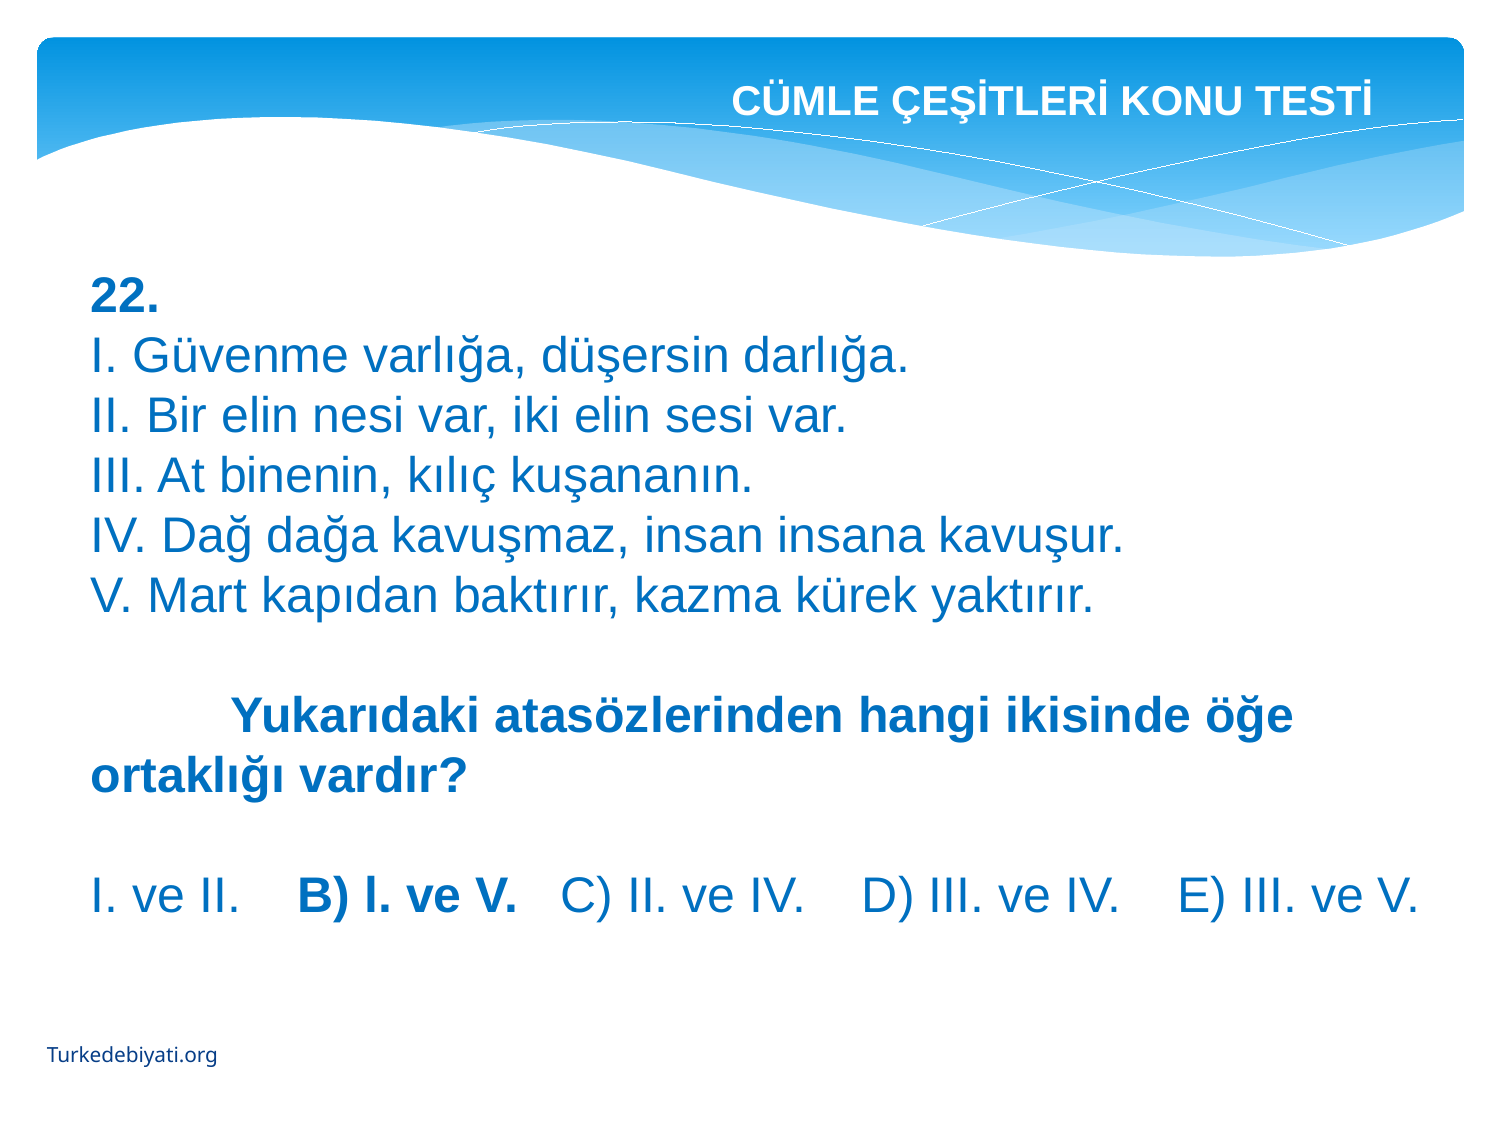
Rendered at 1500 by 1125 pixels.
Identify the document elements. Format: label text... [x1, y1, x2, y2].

text_box CÜMLE ÇEŞİTLERİ KONU TESTİ [655, 66, 1388, 132]
text_box 22. I. Güvenme varlığa, düşersin darlığa. II. Bir elin nesi var, iki elin sesi var. III. At binenin, kılıç kuşananın. IV. Dağ dağa kavuşmaz, insan insana kavuşur. V. Mart kapıdan baktırır, kazma kürek yaktırır. Yukarıdaki atasözlerinden hangi ikisinde öğe ortaklığı vardır? I. ve II. B) l. ve V. C) II. ve IV. D) III. ve IV. E) III. ve V. [76, 255, 1459, 931]
footer Turkedebiyati.org [31, 1025, 653, 1086]
